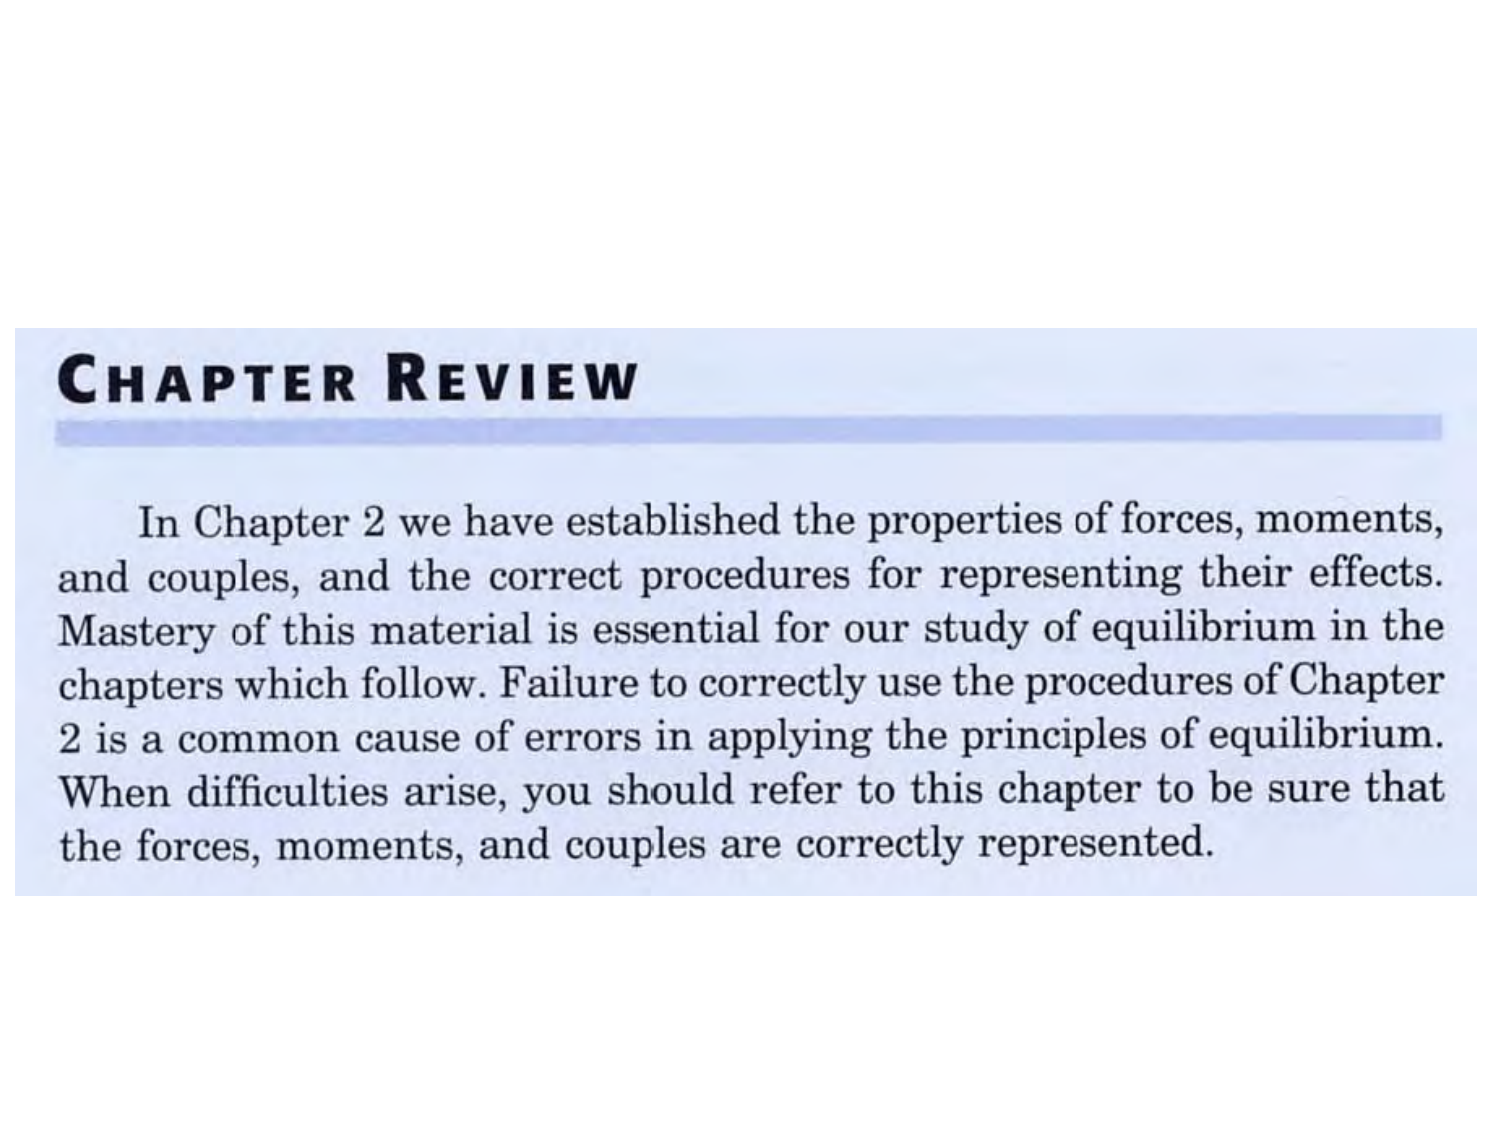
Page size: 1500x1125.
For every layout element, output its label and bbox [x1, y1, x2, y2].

list [14, 327, 1477, 897]
